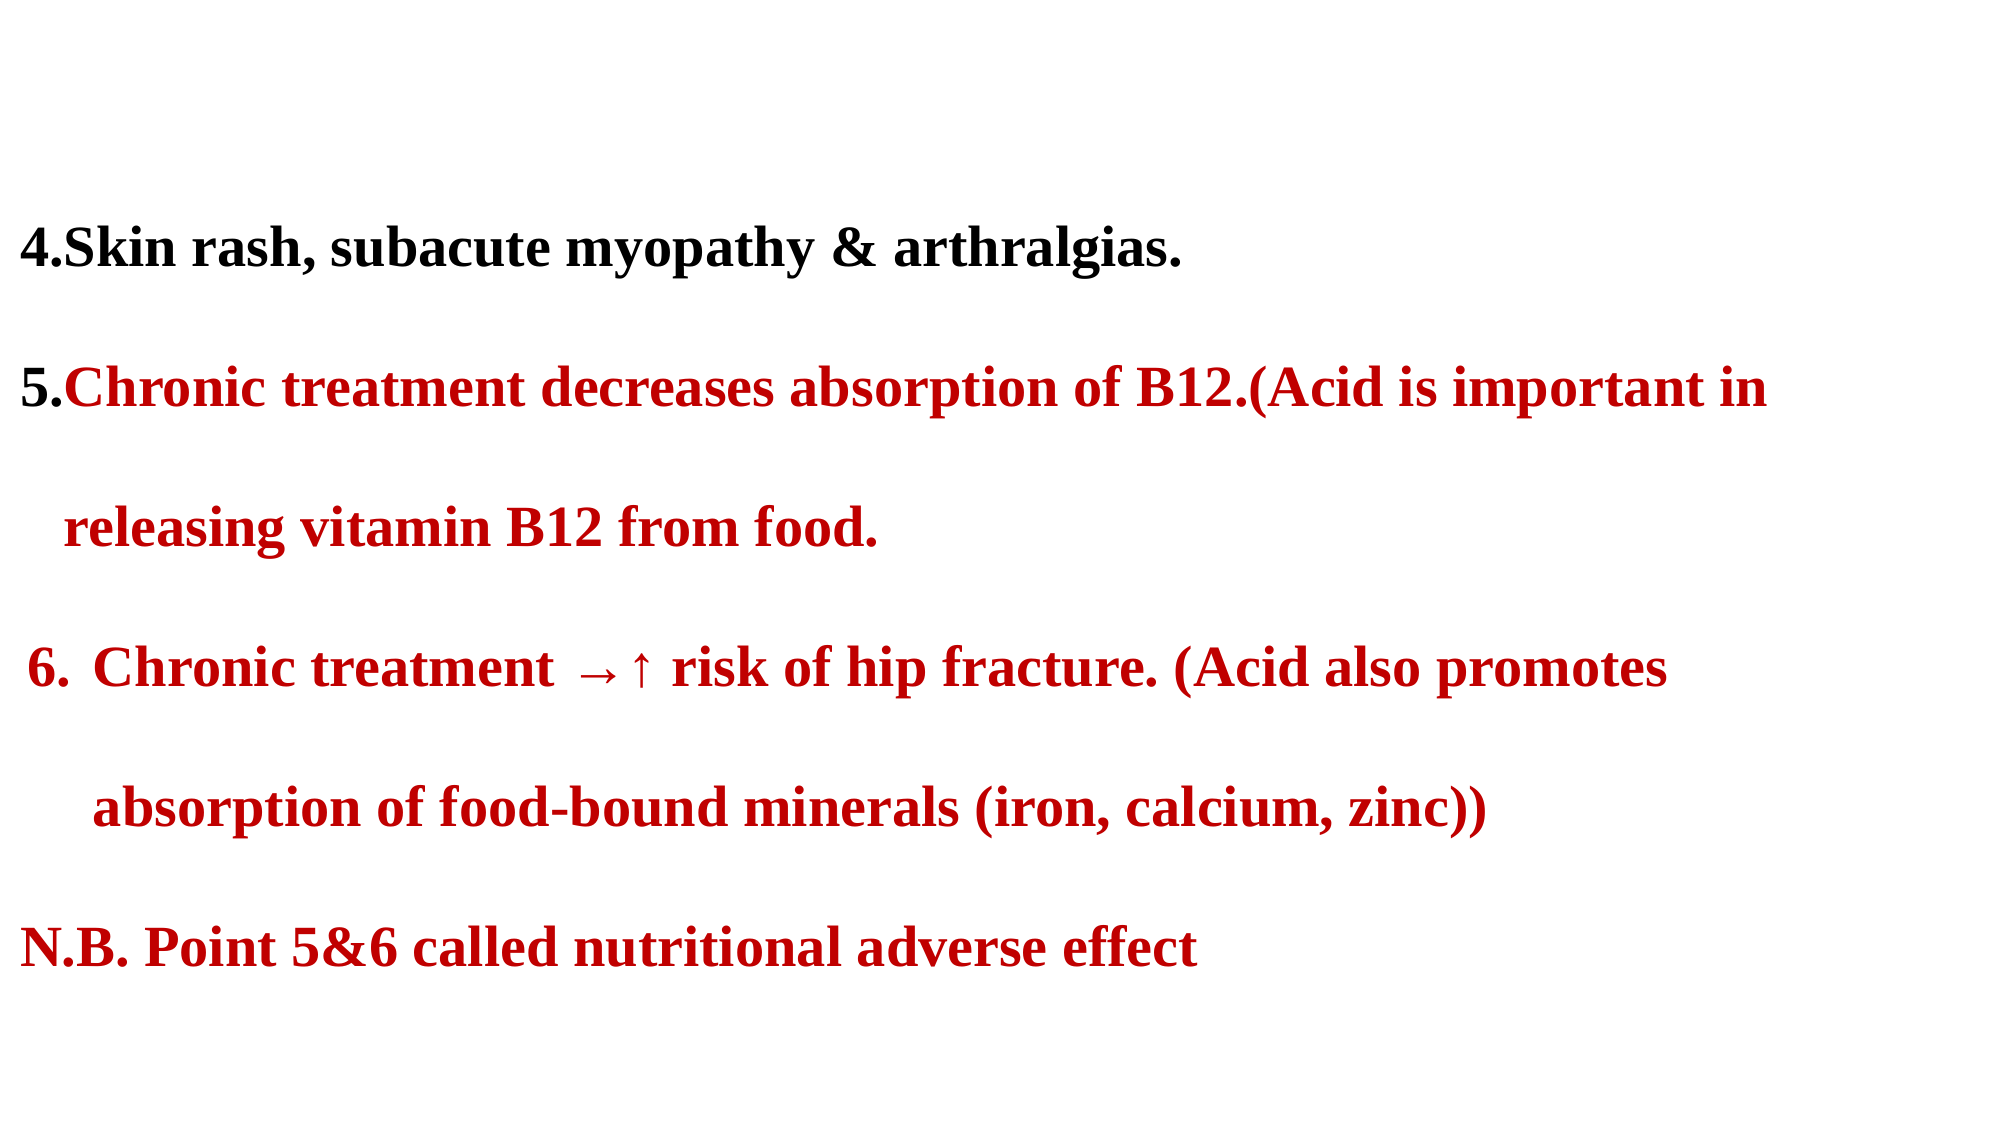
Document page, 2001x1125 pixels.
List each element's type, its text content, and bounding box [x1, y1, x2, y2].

text_box Skin rash, subacute myopathy & arthralgias. Chronic treatment decreases absorption of B12.(Acid is important in releasing vitamin B12 from food. Chronic treatment →↑ risk of hip fracture. (Acid also promotes absorption of food-bound minerals (iron, calcium, zinc)) N.B. Point 5&6 called nutritional adverse effect [17, 135, 2000, 1118]
